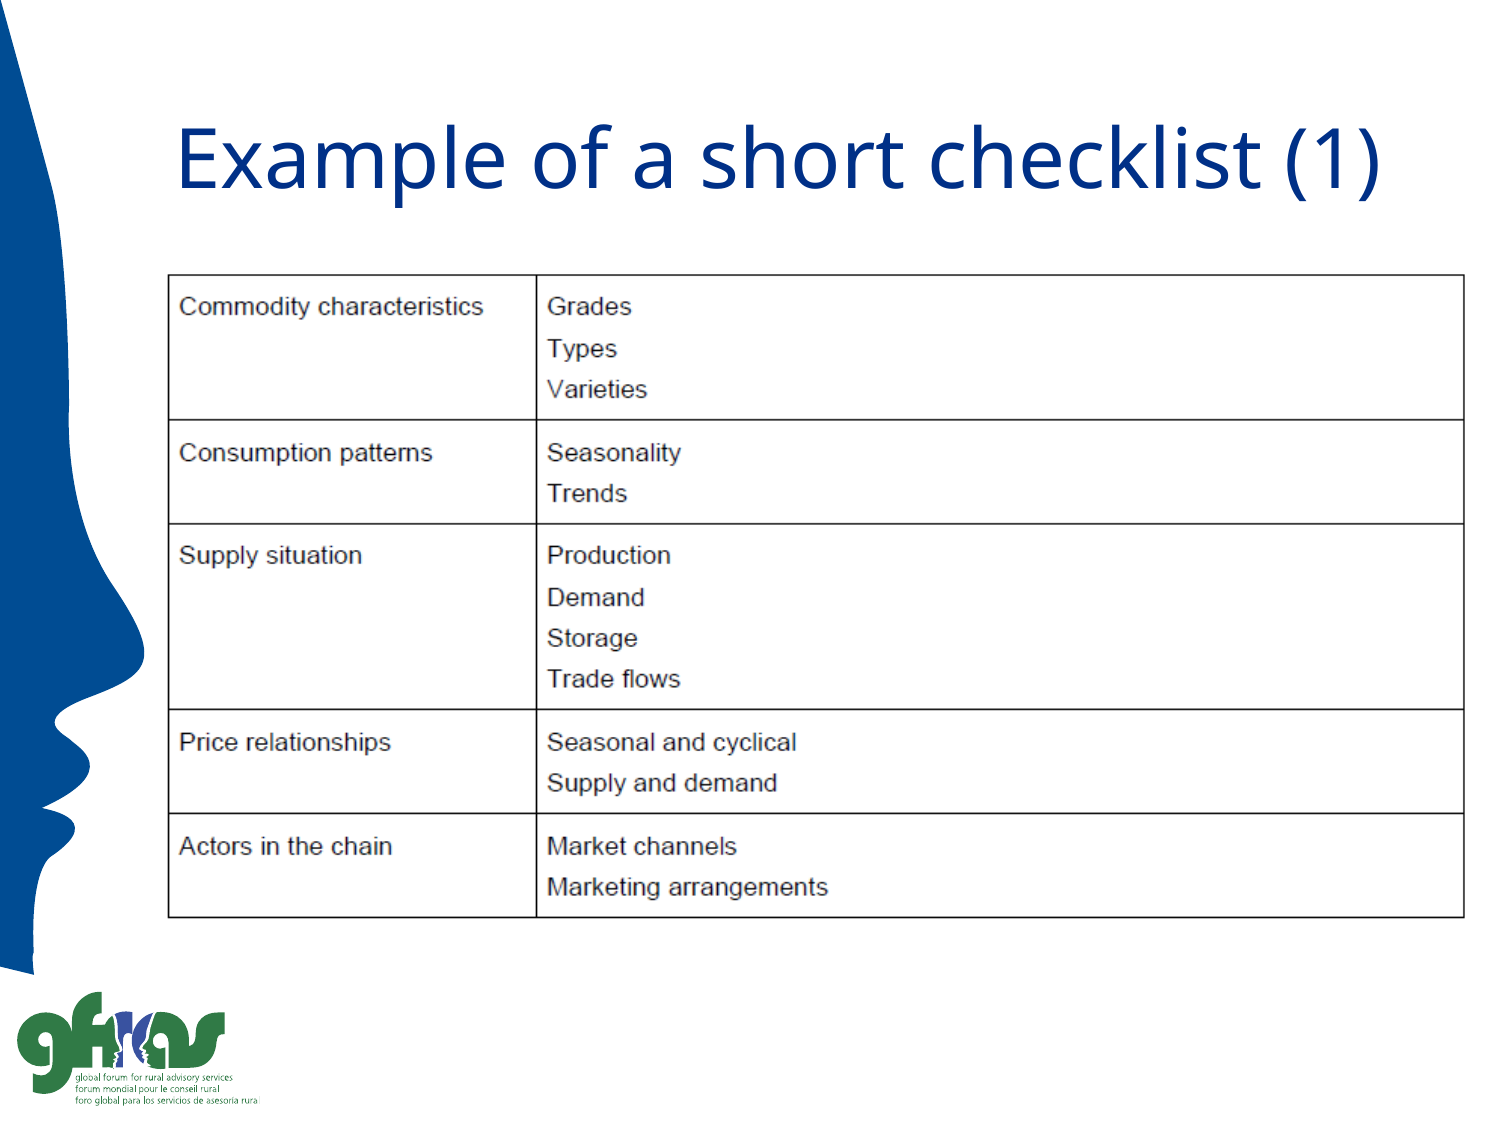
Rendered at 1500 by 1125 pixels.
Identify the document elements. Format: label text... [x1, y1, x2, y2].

title Example of a short checklist (1) [159, 53, 1425, 257]
picture [159, 266, 1474, 929]
